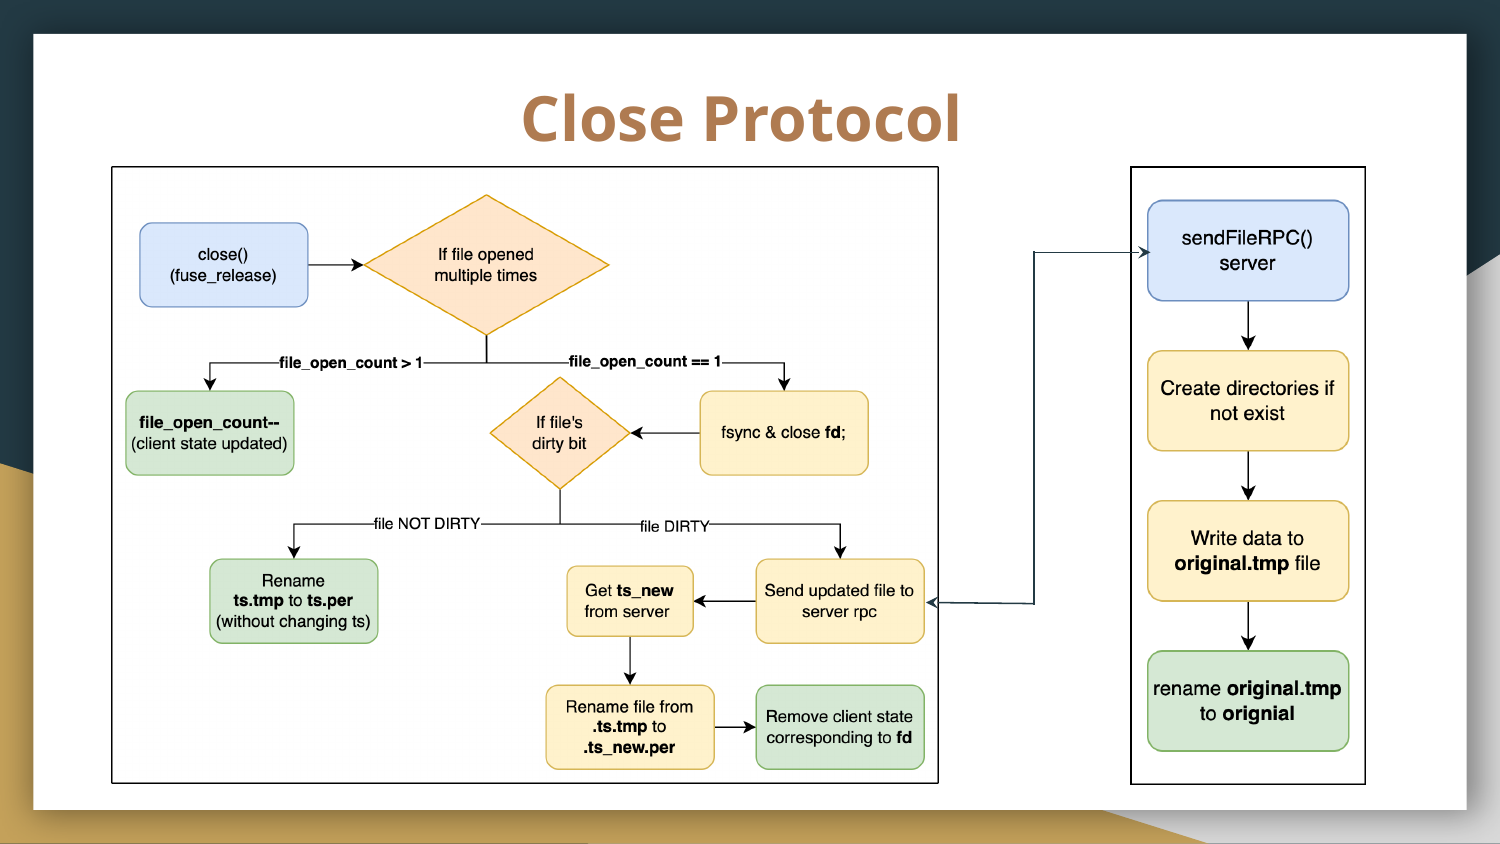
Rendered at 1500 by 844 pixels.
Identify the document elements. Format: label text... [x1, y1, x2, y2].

title Close Protocol [134, 59, 1366, 176]
picture [1130, 165, 1366, 785]
picture [111, 165, 940, 785]
